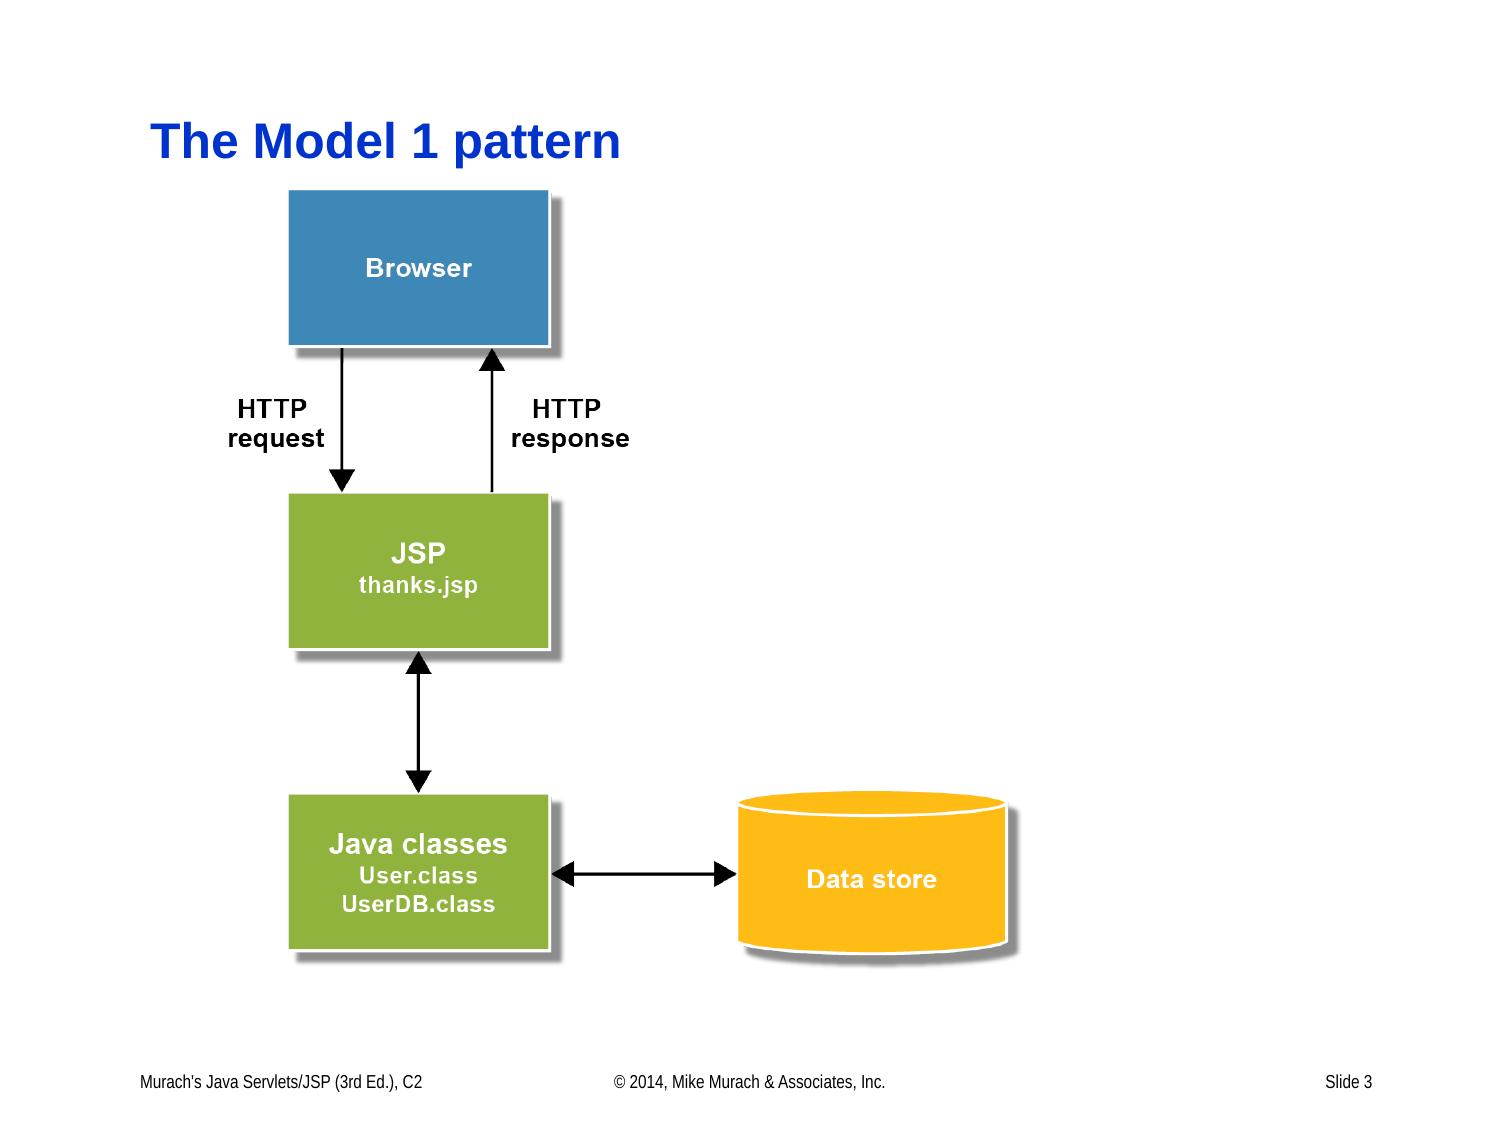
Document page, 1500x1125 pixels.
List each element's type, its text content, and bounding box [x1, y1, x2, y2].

footer © 2014, Mike Murach & Associates, Inc. [474, 1025, 1025, 1100]
picture [226, 187, 1026, 973]
slide_number Slide 3 [1074, 1025, 1388, 1100]
slide_number Murach's Java Servlets/JSP (3rd Ed.), C2 [125, 1025, 474, 1100]
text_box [149, 112, 1348, 183]
